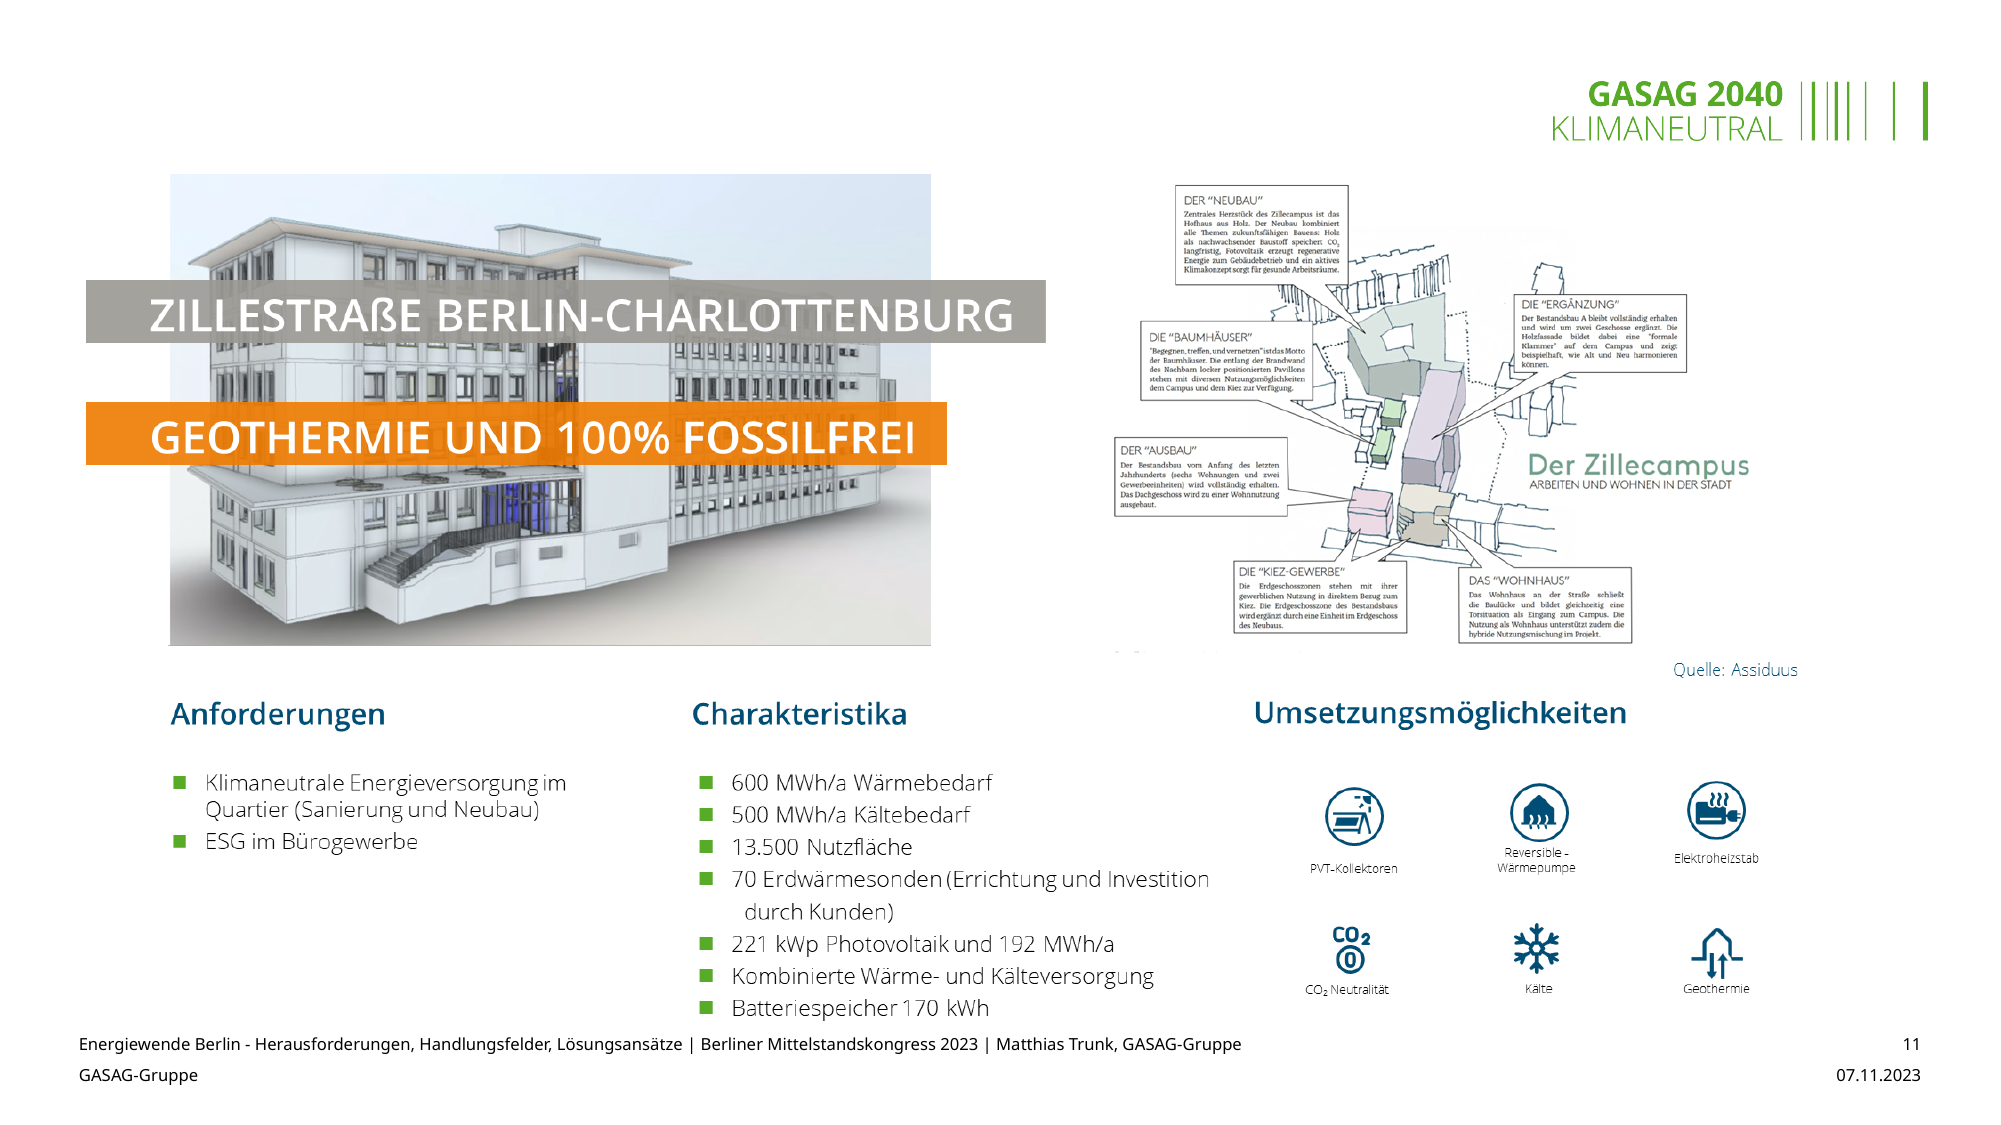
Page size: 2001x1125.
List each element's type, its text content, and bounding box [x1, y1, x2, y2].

slide_number 11 [1897, 1033, 1922, 1058]
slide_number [1897, 1062, 1922, 1087]
picture [86, 168, 1894, 1114]
picture [1553, 81, 1928, 141]
